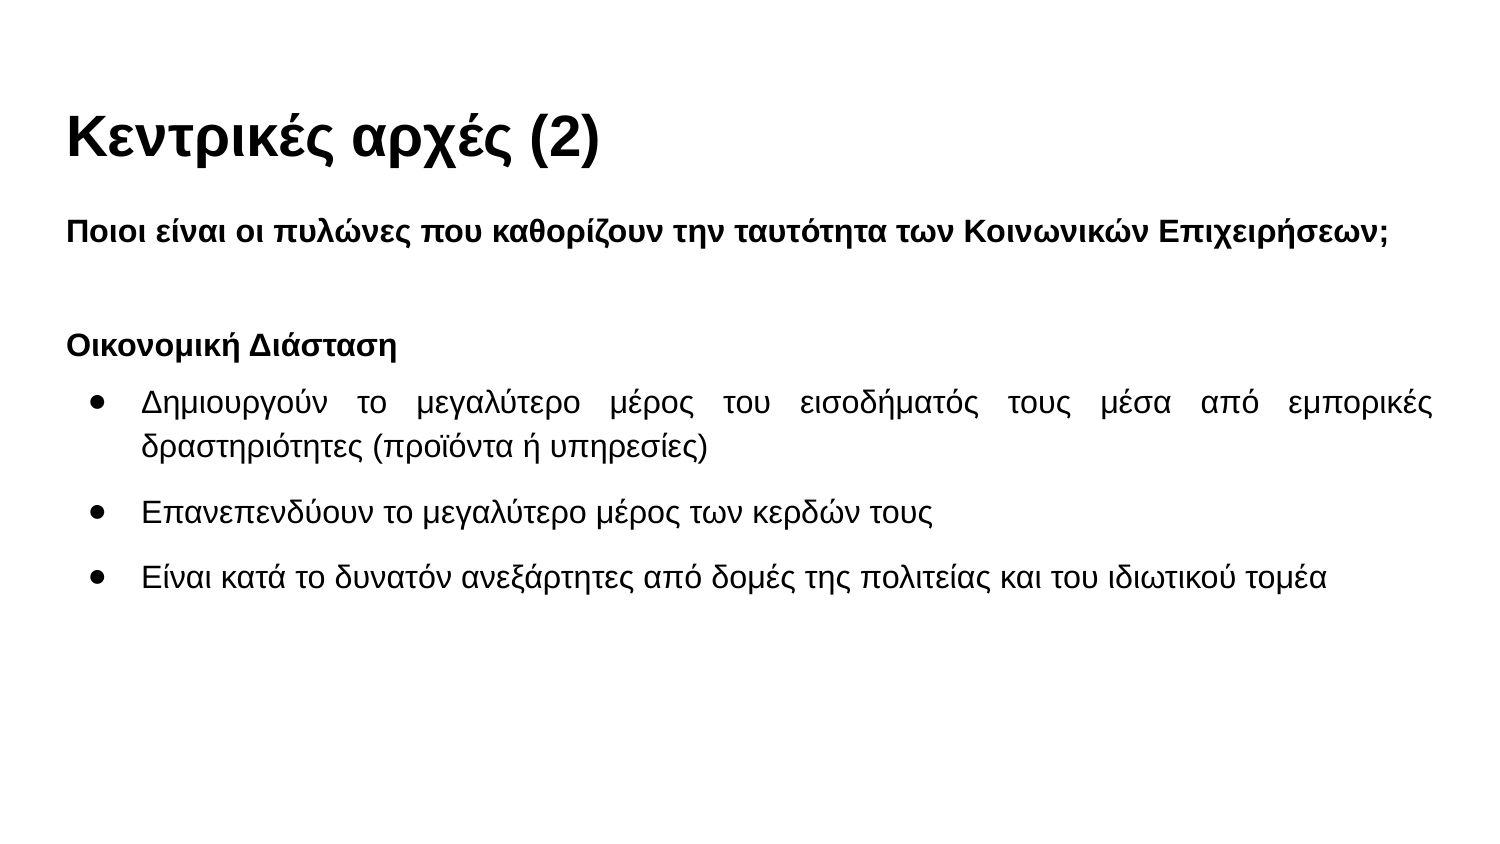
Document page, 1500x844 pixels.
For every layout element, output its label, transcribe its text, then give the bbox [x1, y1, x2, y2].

list Ποιοι είναι οι πυλώνες που καθορίζουν την ταυτότητα των Κοινωνικών Επιχειρήσεων; Οικονομική Διάσταση Δημιουργούν το μεγαλύτερο μέρος του εισοδήματός τους μέσα από εμπορικές δραστηριότητες (προϊόντα ή υπηρεσίες) Επανεπενδύουν το μεγαλύτερο μέρος των κερδών τους Είναι κατά το δυνατόν ανεξάρτητες από δομές της πολιτείας και του ιδιωτικού τομέα [51, 189, 1449, 750]
title Κεντρικές αρχές (2) [51, 72, 1449, 167]
